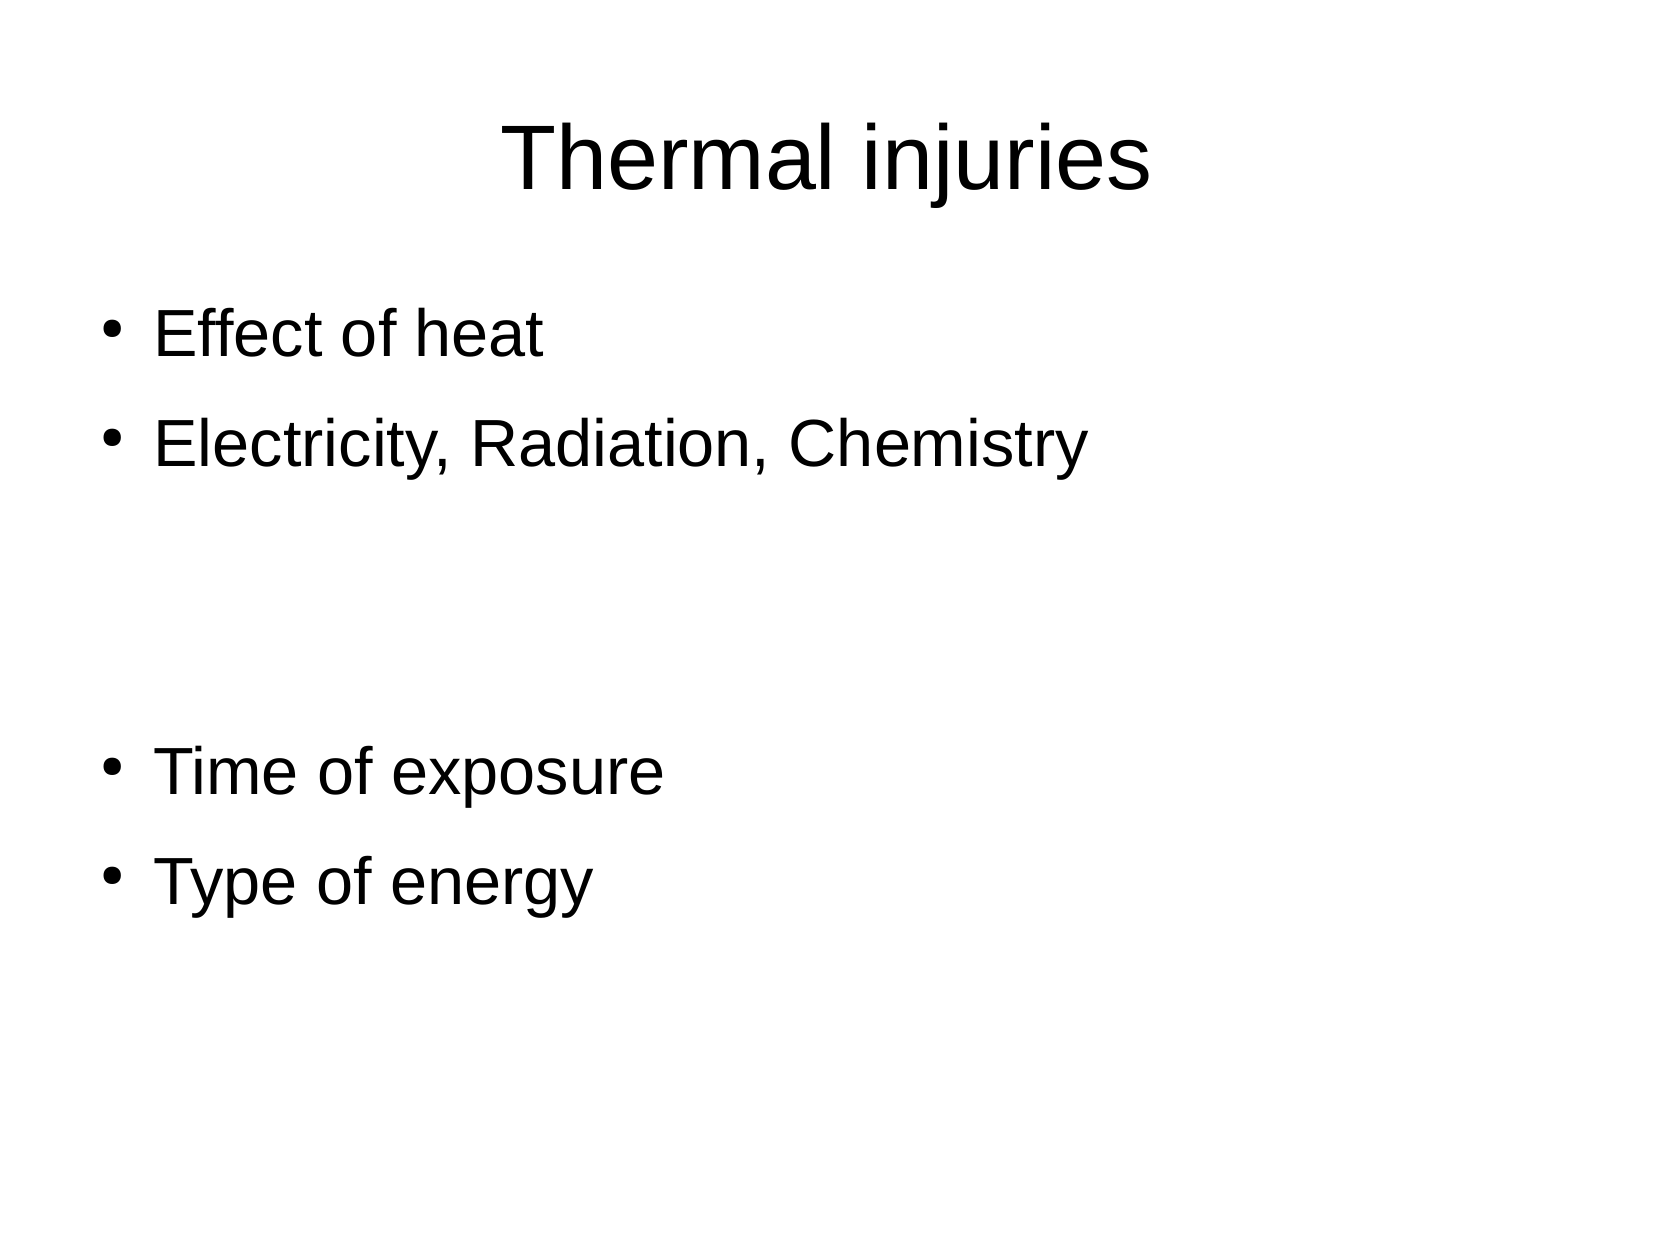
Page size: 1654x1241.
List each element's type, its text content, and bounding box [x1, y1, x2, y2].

title Thermal injuries [82, 49, 1571, 257]
list Effect of heat Electricity, Radiation, Chemistry Time of exposure Type of energy [82, 290, 1571, 1109]
